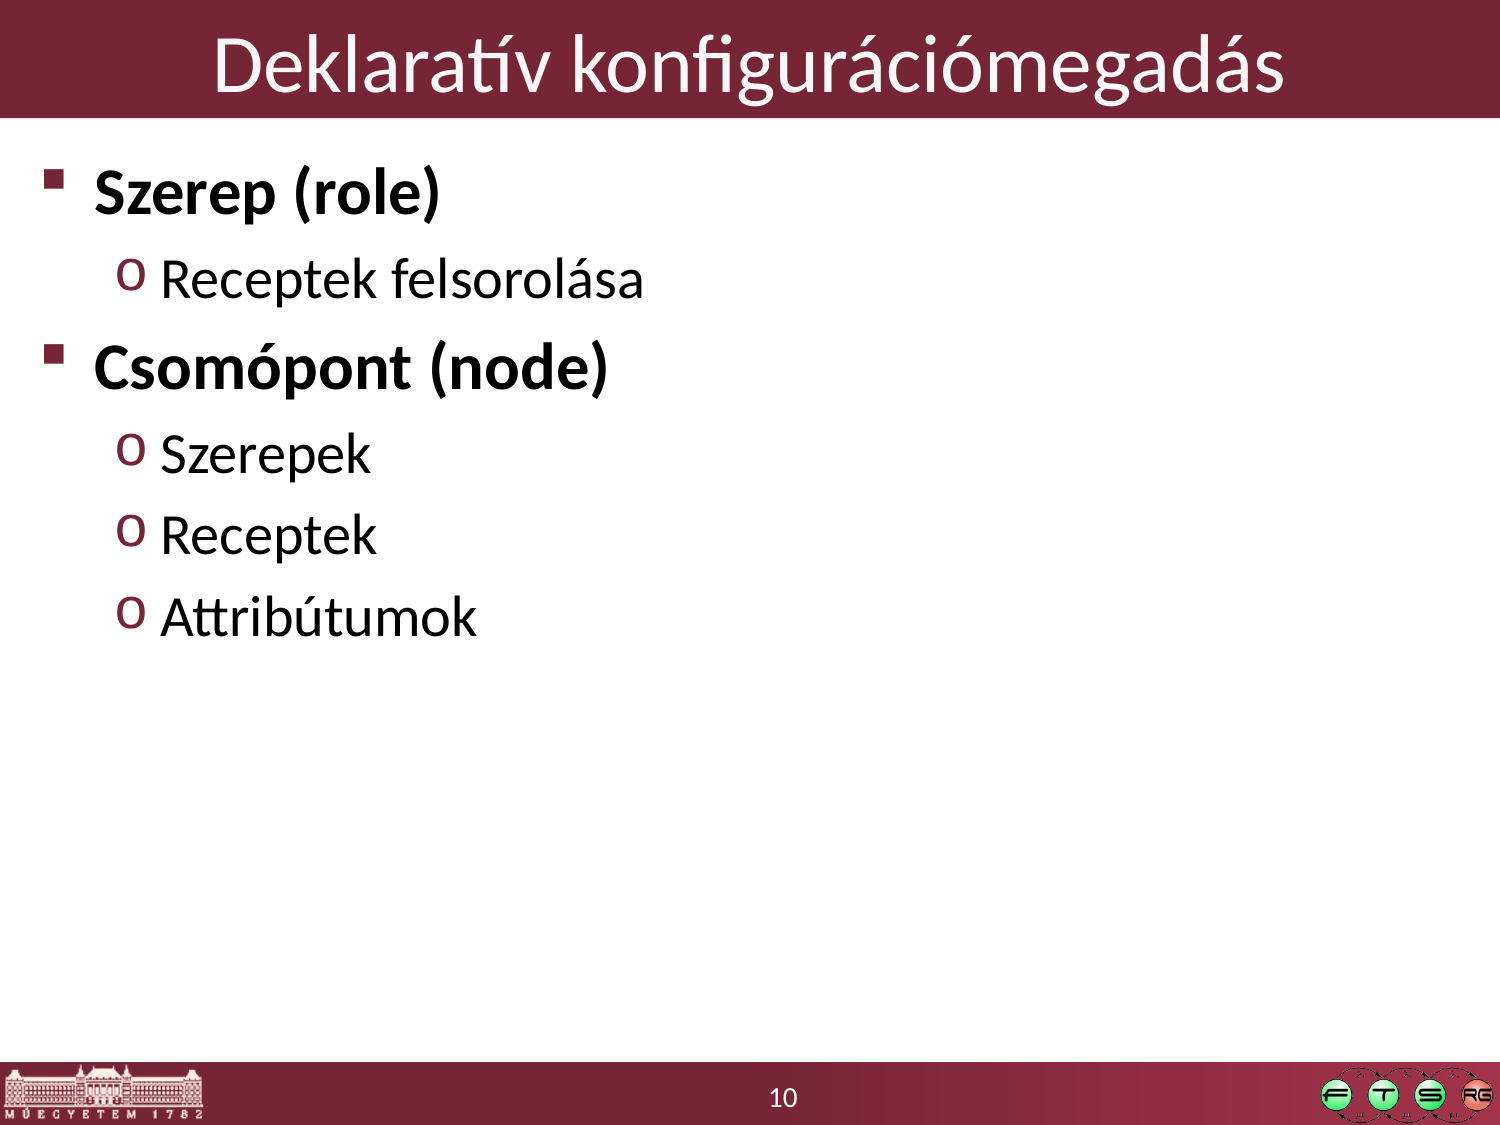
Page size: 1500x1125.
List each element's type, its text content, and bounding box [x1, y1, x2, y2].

list Szerep (role) Receptek felsorolása Csomópont (node) Szerepek Receptek Attribútumok [23, 140, 1477, 1048]
picture [1318, 1065, 1494, 1125]
picture [0, 1063, 209, 1123]
title Deklaratív konfigurációmegadás [0, 0, 1500, 119]
